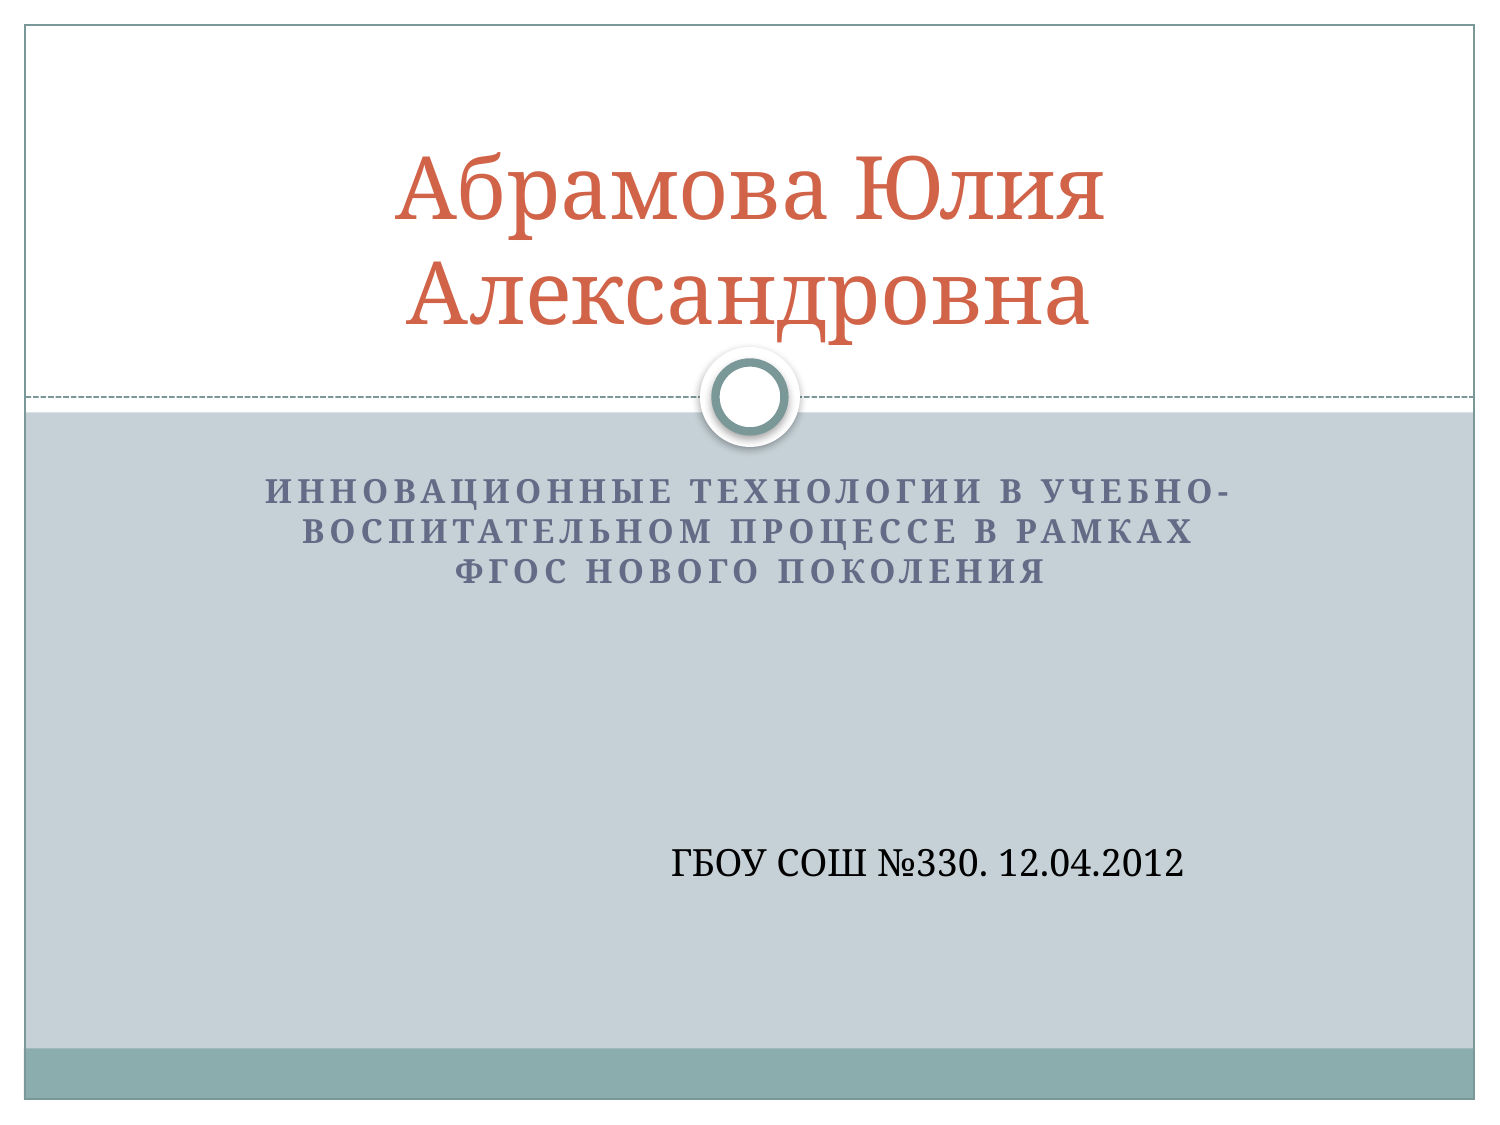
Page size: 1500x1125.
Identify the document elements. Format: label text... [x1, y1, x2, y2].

text_box ГБОУ СОШ №330. 12.04.2012 [656, 831, 1360, 892]
title Абрамова Юлия Александровна [112, 62, 1388, 350]
subtitle Инновационные технологии в учебно-воспитательном процессе в рамках ФГОС нового поколения [225, 462, 1275, 750]
